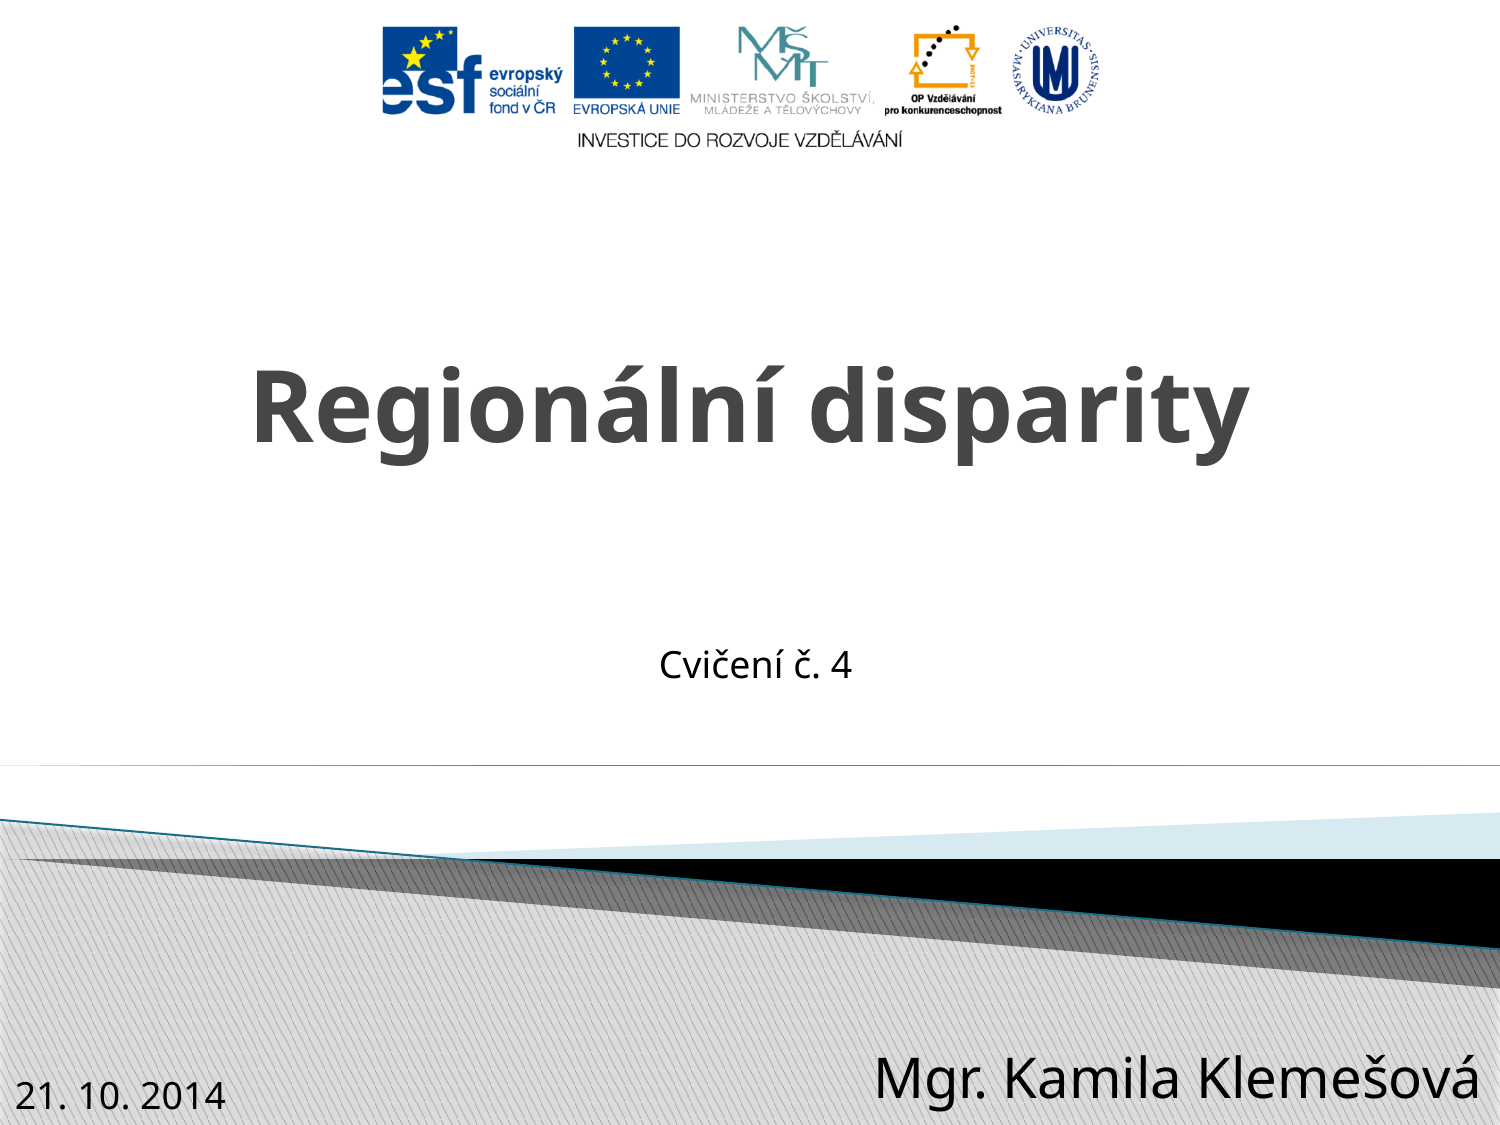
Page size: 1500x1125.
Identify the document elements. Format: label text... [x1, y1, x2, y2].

text_box 21. 10. 2014 [0, 1064, 668, 1125]
picture [348, 0, 1112, 166]
subtitle Mgr. Kamila Klemešová [714, 1035, 1500, 1125]
title Regionální disparity [0, 314, 1500, 470]
picture [5, 859, 1500, 989]
text_box Cvičení č. 4 [442, 633, 1069, 694]
